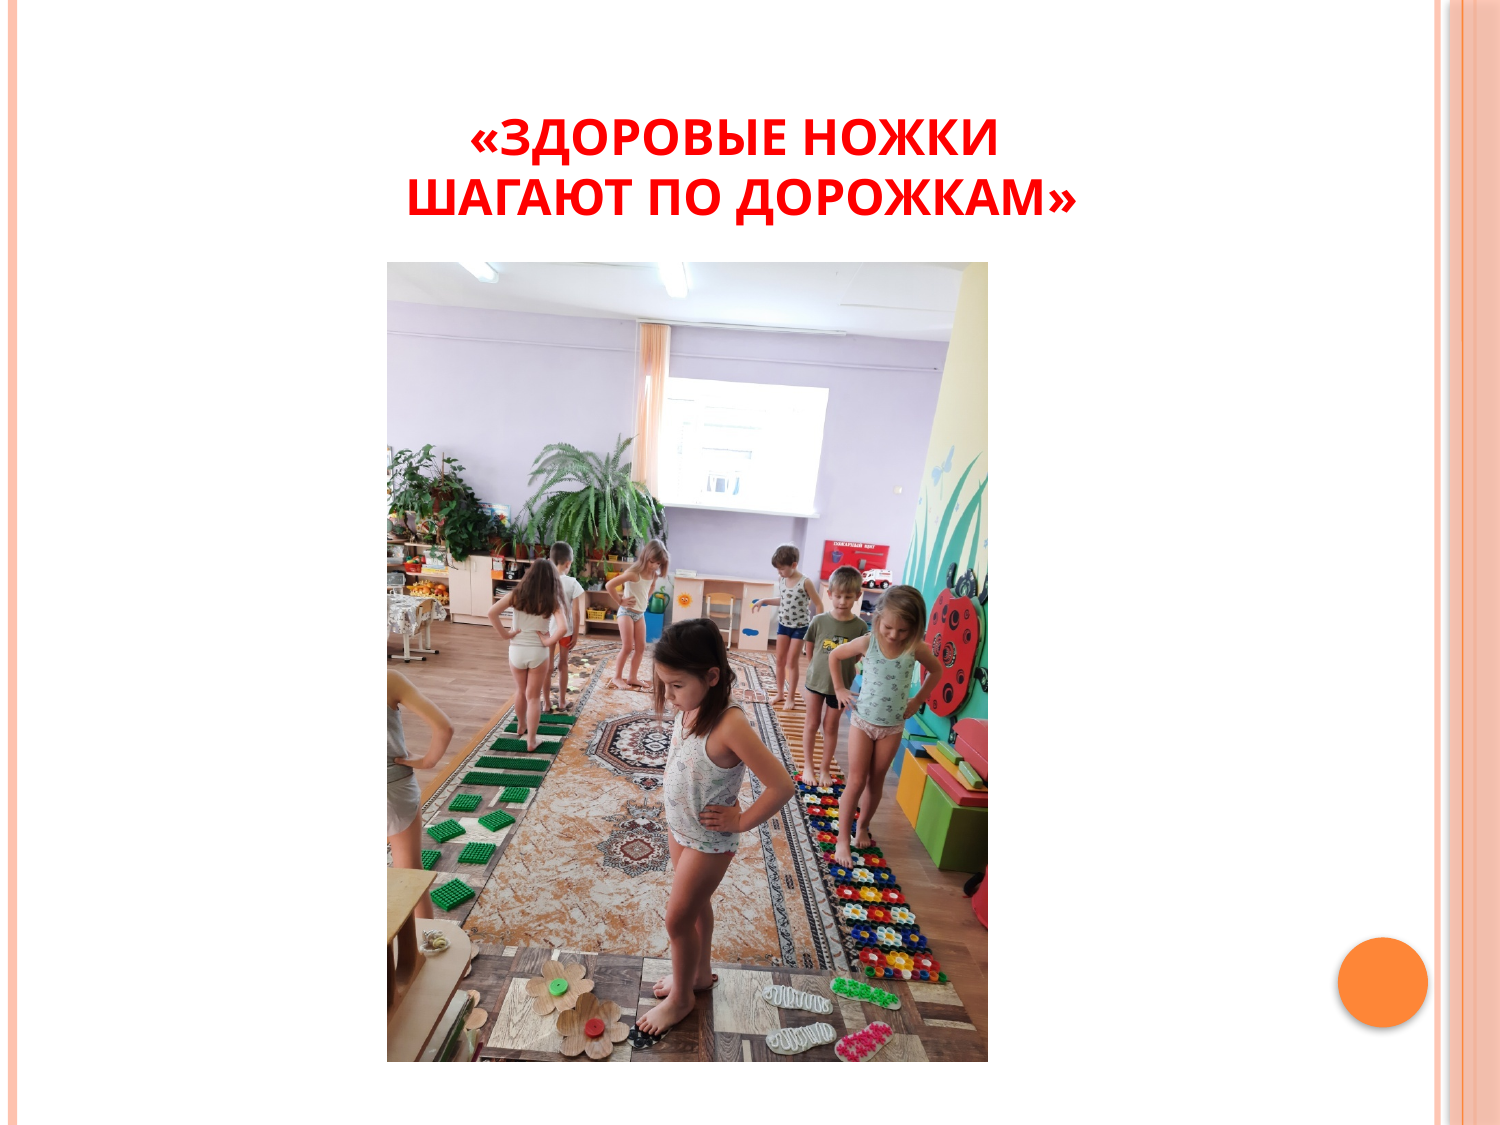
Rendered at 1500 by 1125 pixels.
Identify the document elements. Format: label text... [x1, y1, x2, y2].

title «ЗДОРОВЫЕ НОЖКИ ШАГАЮТ ПО ДОРОЖКАМ» [183, 54, 1300, 233]
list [387, 261, 988, 1063]
